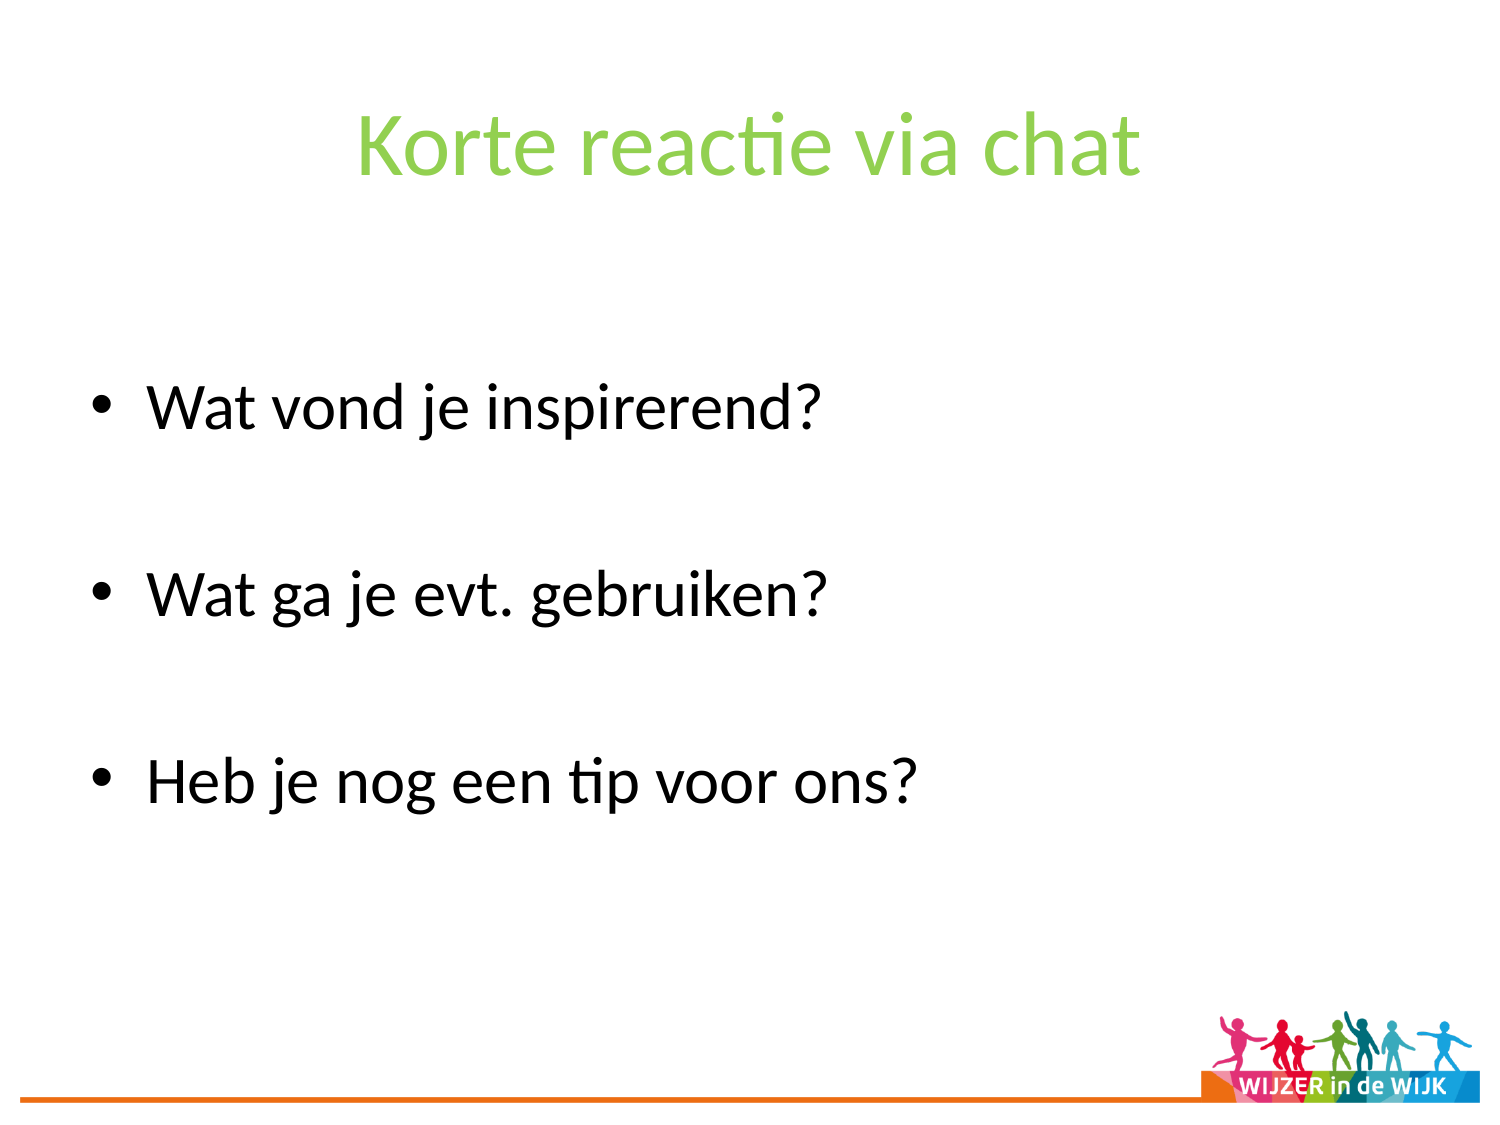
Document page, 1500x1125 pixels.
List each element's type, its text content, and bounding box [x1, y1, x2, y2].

title Korte reactie via chat [75, 45, 1425, 233]
picture [20, 1011, 1480, 1103]
list Wat vond je inspirerend? Wat ga je evt. gebruiken? Heb je nog een tip voor ons? [75, 262, 1425, 1005]
